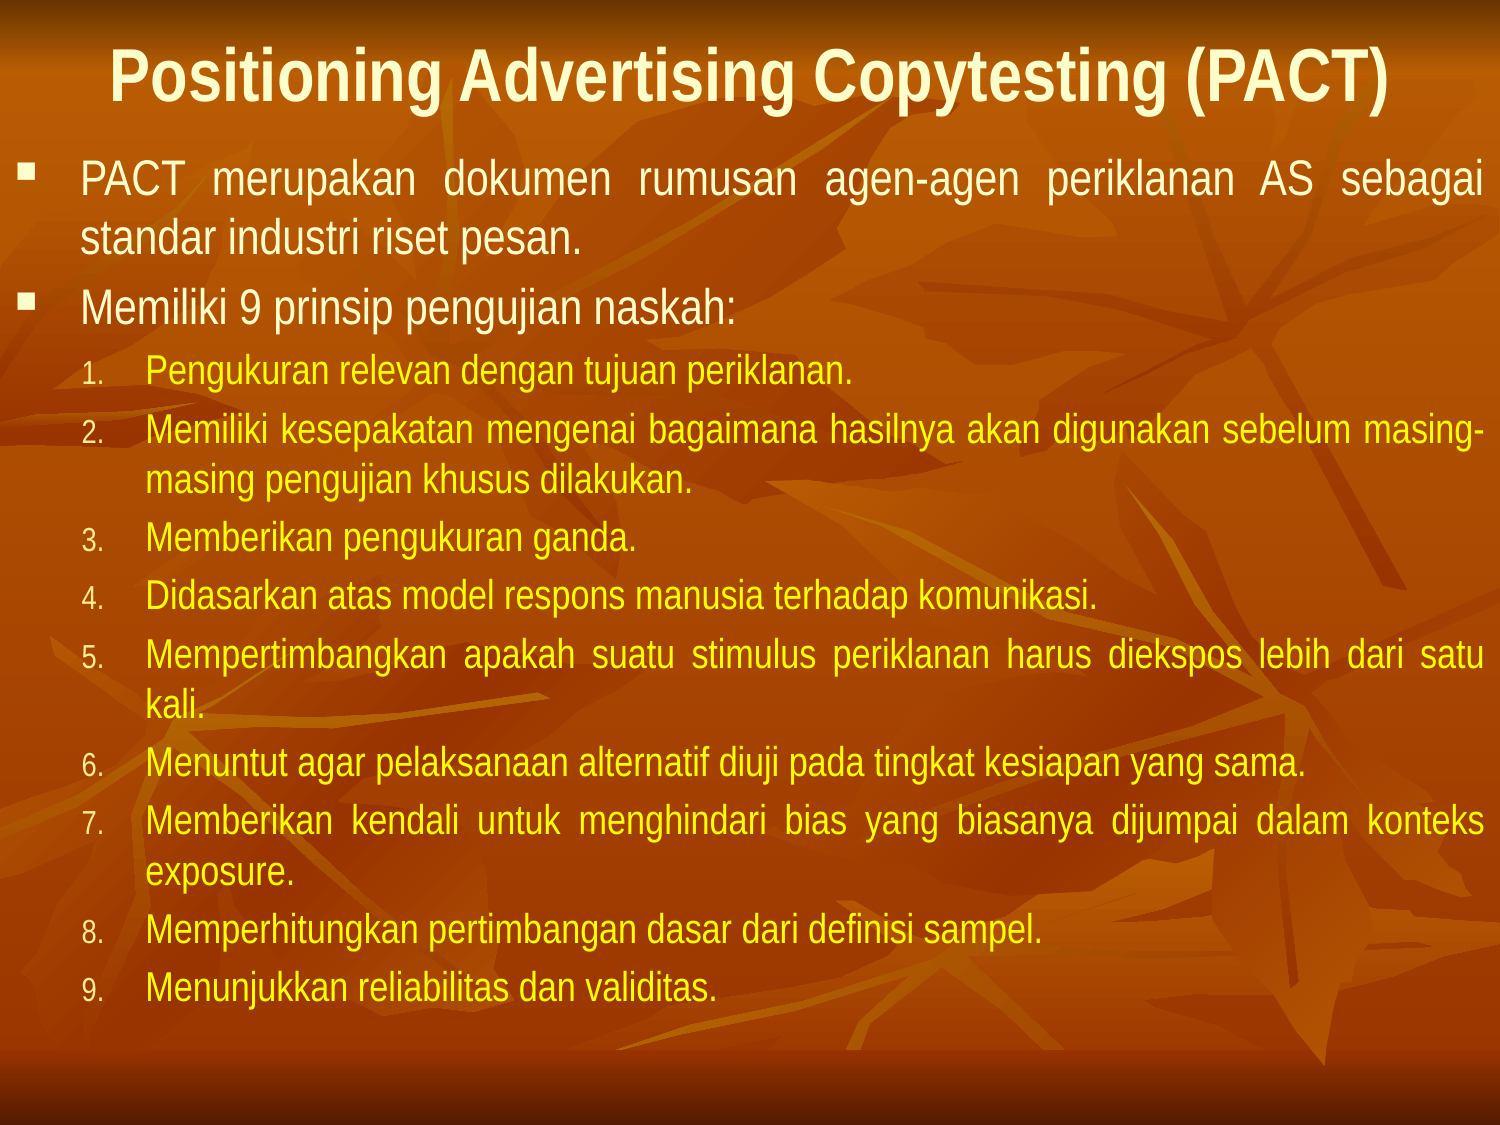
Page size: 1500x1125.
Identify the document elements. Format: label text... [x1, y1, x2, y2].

list PACT merupakan dokumen rumusan agen-agen periklanan AS sebagai standar industri riset pesan. Memiliki 9 prinsip pengujian naskah: Pengukuran relevan dengan tujuan periklanan. Memiliki kesepakatan mengenai bagaimana hasilnya akan digunakan sebelum masing-masing pengujian khusus dilakukan. Memberikan pengukuran ganda. Didasarkan atas model respons manusia terhadap komunikasi. Mempertimbangkan apakah suatu stimulus periklanan harus diekspos lebih dari satu kali. Menuntut agar pelaksanaan alternatif diuji pada tingkat kesiapan yang sama. Memberikan kendali untuk menghindari bias yang biasanya dijumpai dalam konteks exposure. Memperhitungkan pertimbangan dasar dari definisi sampel. Menunjukkan reliabilitas dan validitas. [0, 137, 1500, 1125]
title Positioning Advertising Copytesting (PACT) [0, 12, 1500, 130]
